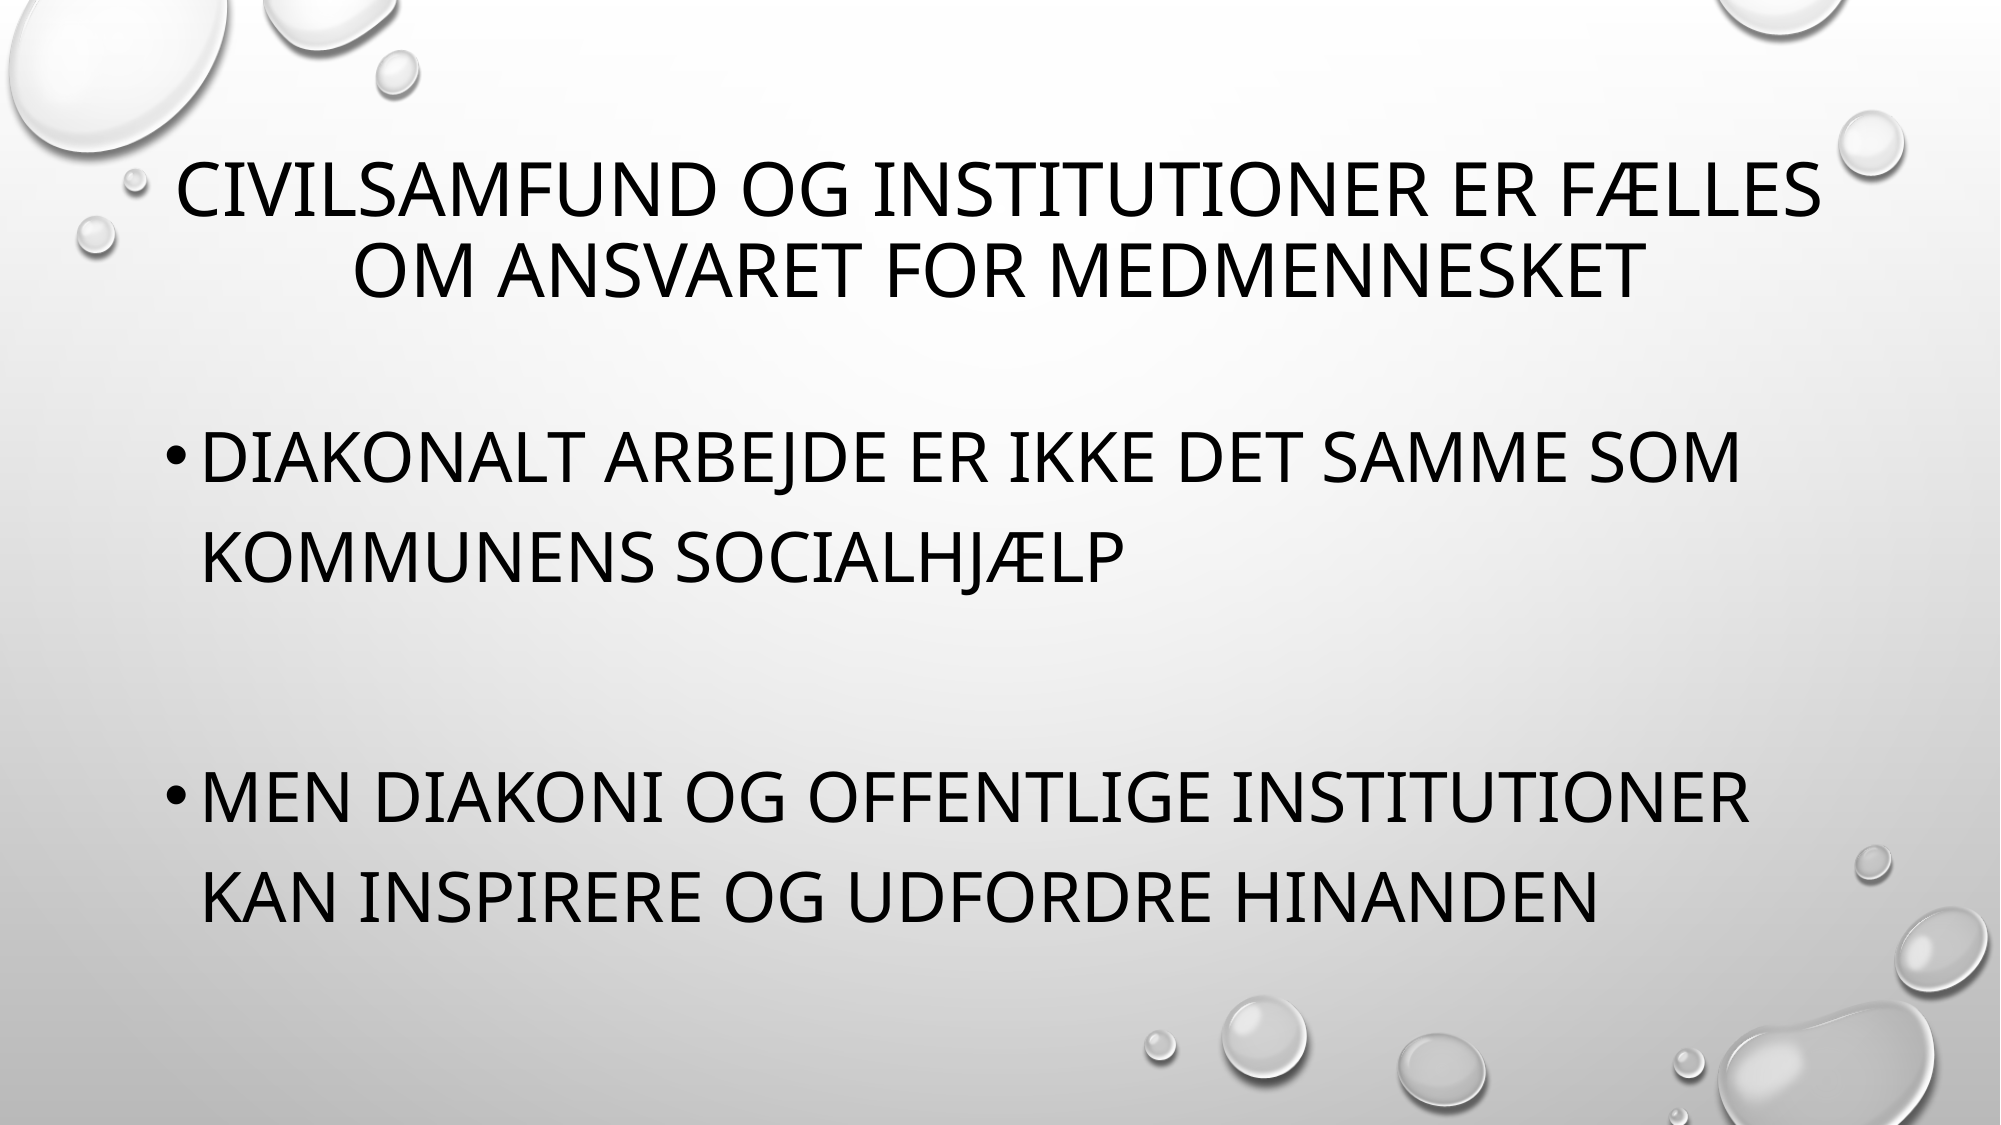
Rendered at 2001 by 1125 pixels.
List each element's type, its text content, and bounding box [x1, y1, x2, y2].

title Civilsamfund og institutioner er fælles om ansvaret for medmennesket [149, 101, 1851, 364]
picture [0, 0, 2000, 1125]
list Diakonalt arbejde er ikke det samme som kommunens socialhjælp Men diakoni og offentlige institutioner kan inspirere og udfordre hinanden [149, 388, 1850, 950]
